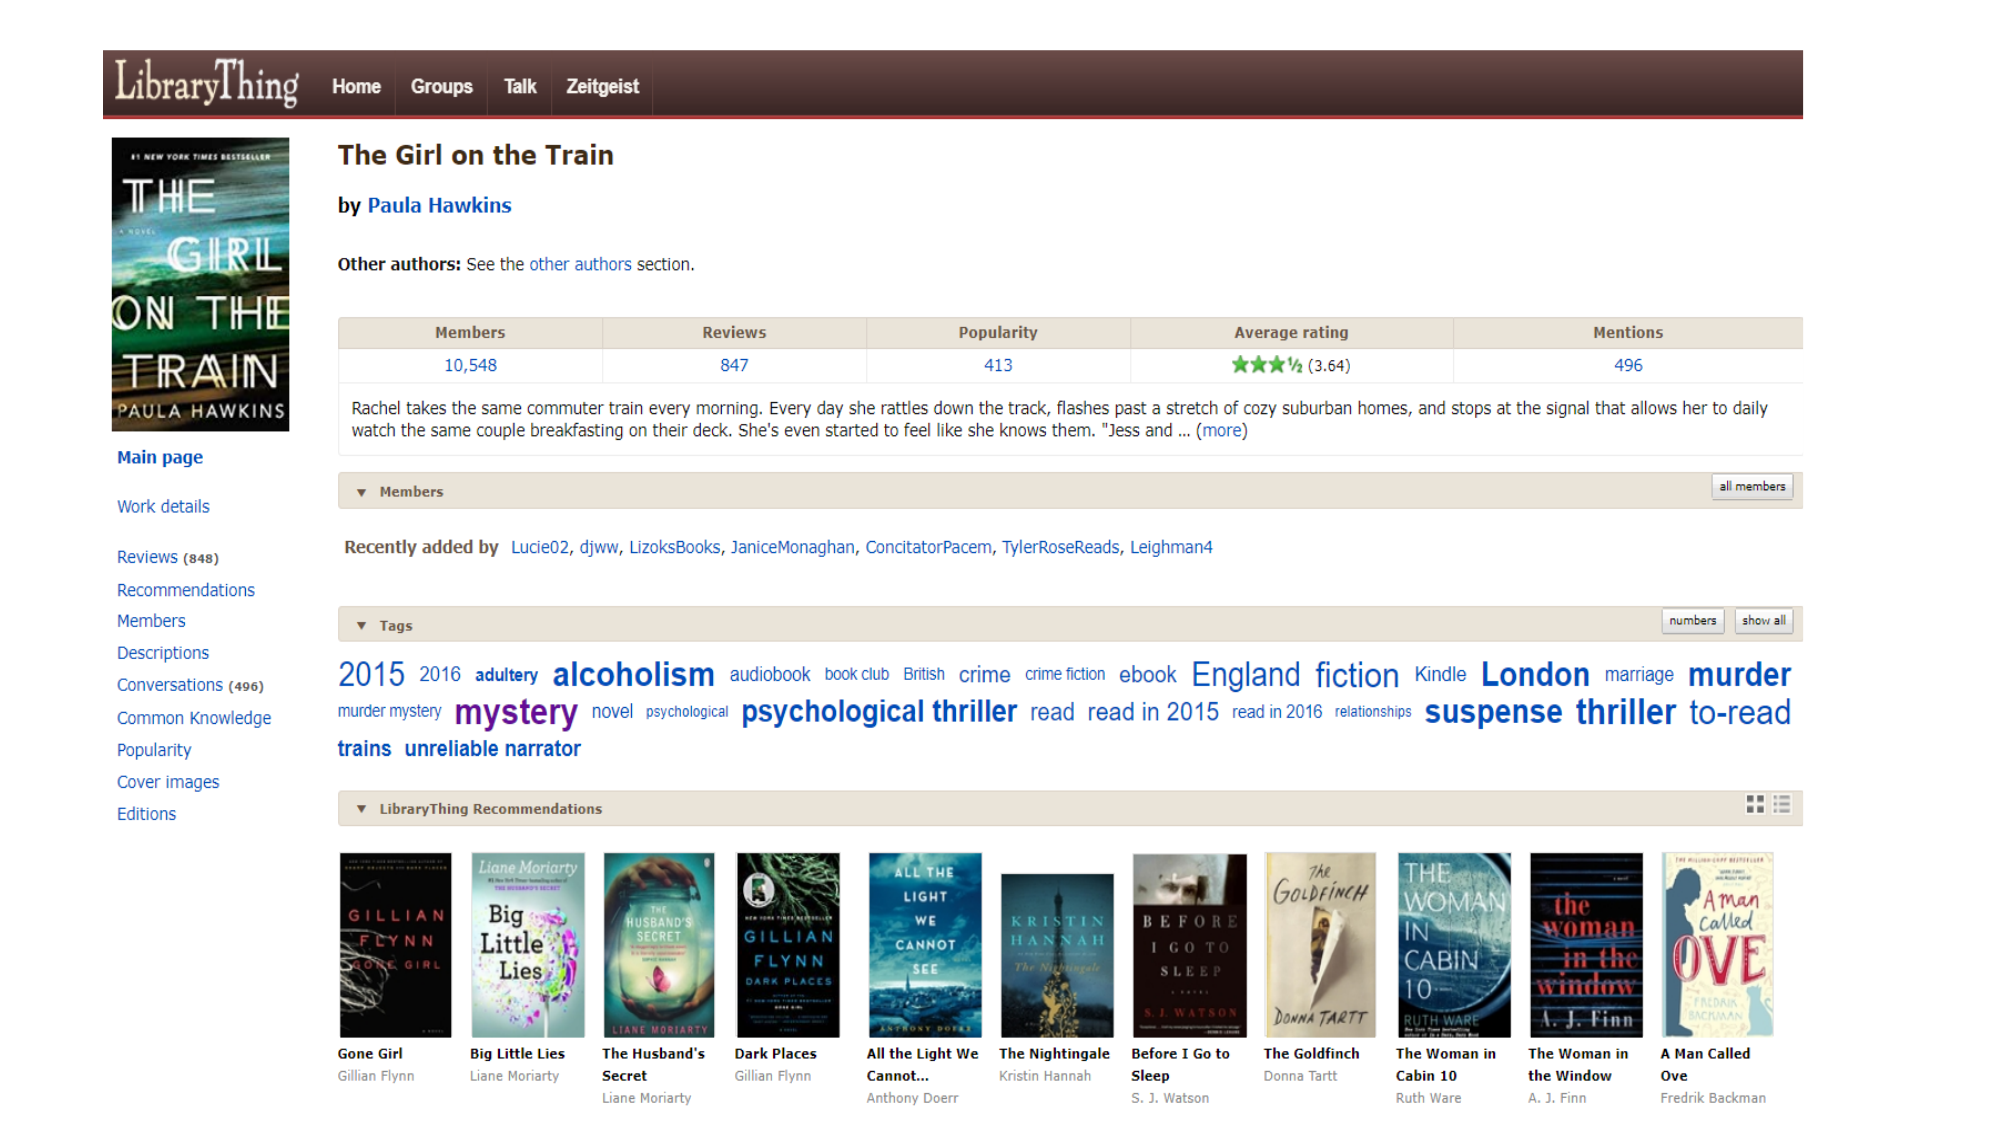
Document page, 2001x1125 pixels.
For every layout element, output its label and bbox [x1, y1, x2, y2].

picture [103, 49, 1804, 1109]
